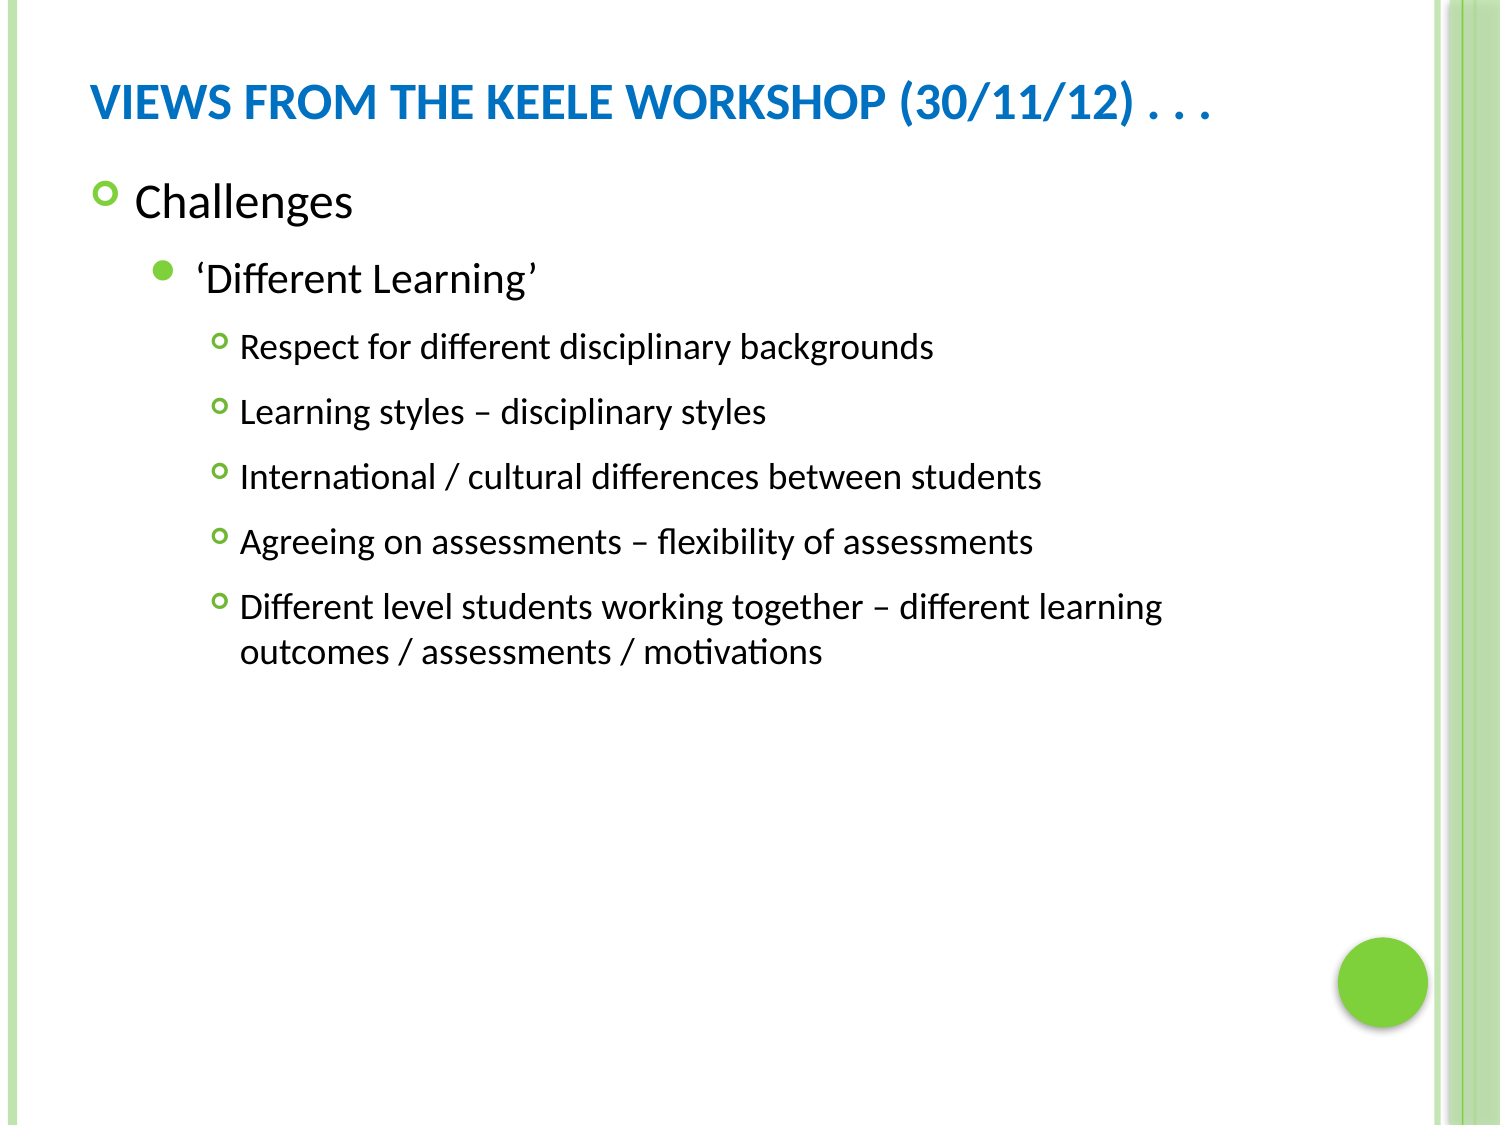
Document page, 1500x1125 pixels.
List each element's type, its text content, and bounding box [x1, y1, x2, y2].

list Challenges ‘Different Learning’ Respect for different disciplinary backgrounds Learning styles – disciplinary styles International / cultural differences between students Agreeing on assessments – flexibility of assessments Different level students working together – different learning outcomes / assessments / motivations [75, 160, 1282, 1083]
title Views from the Keele Workshop (30/11/12) . . . [75, 45, 1300, 138]
